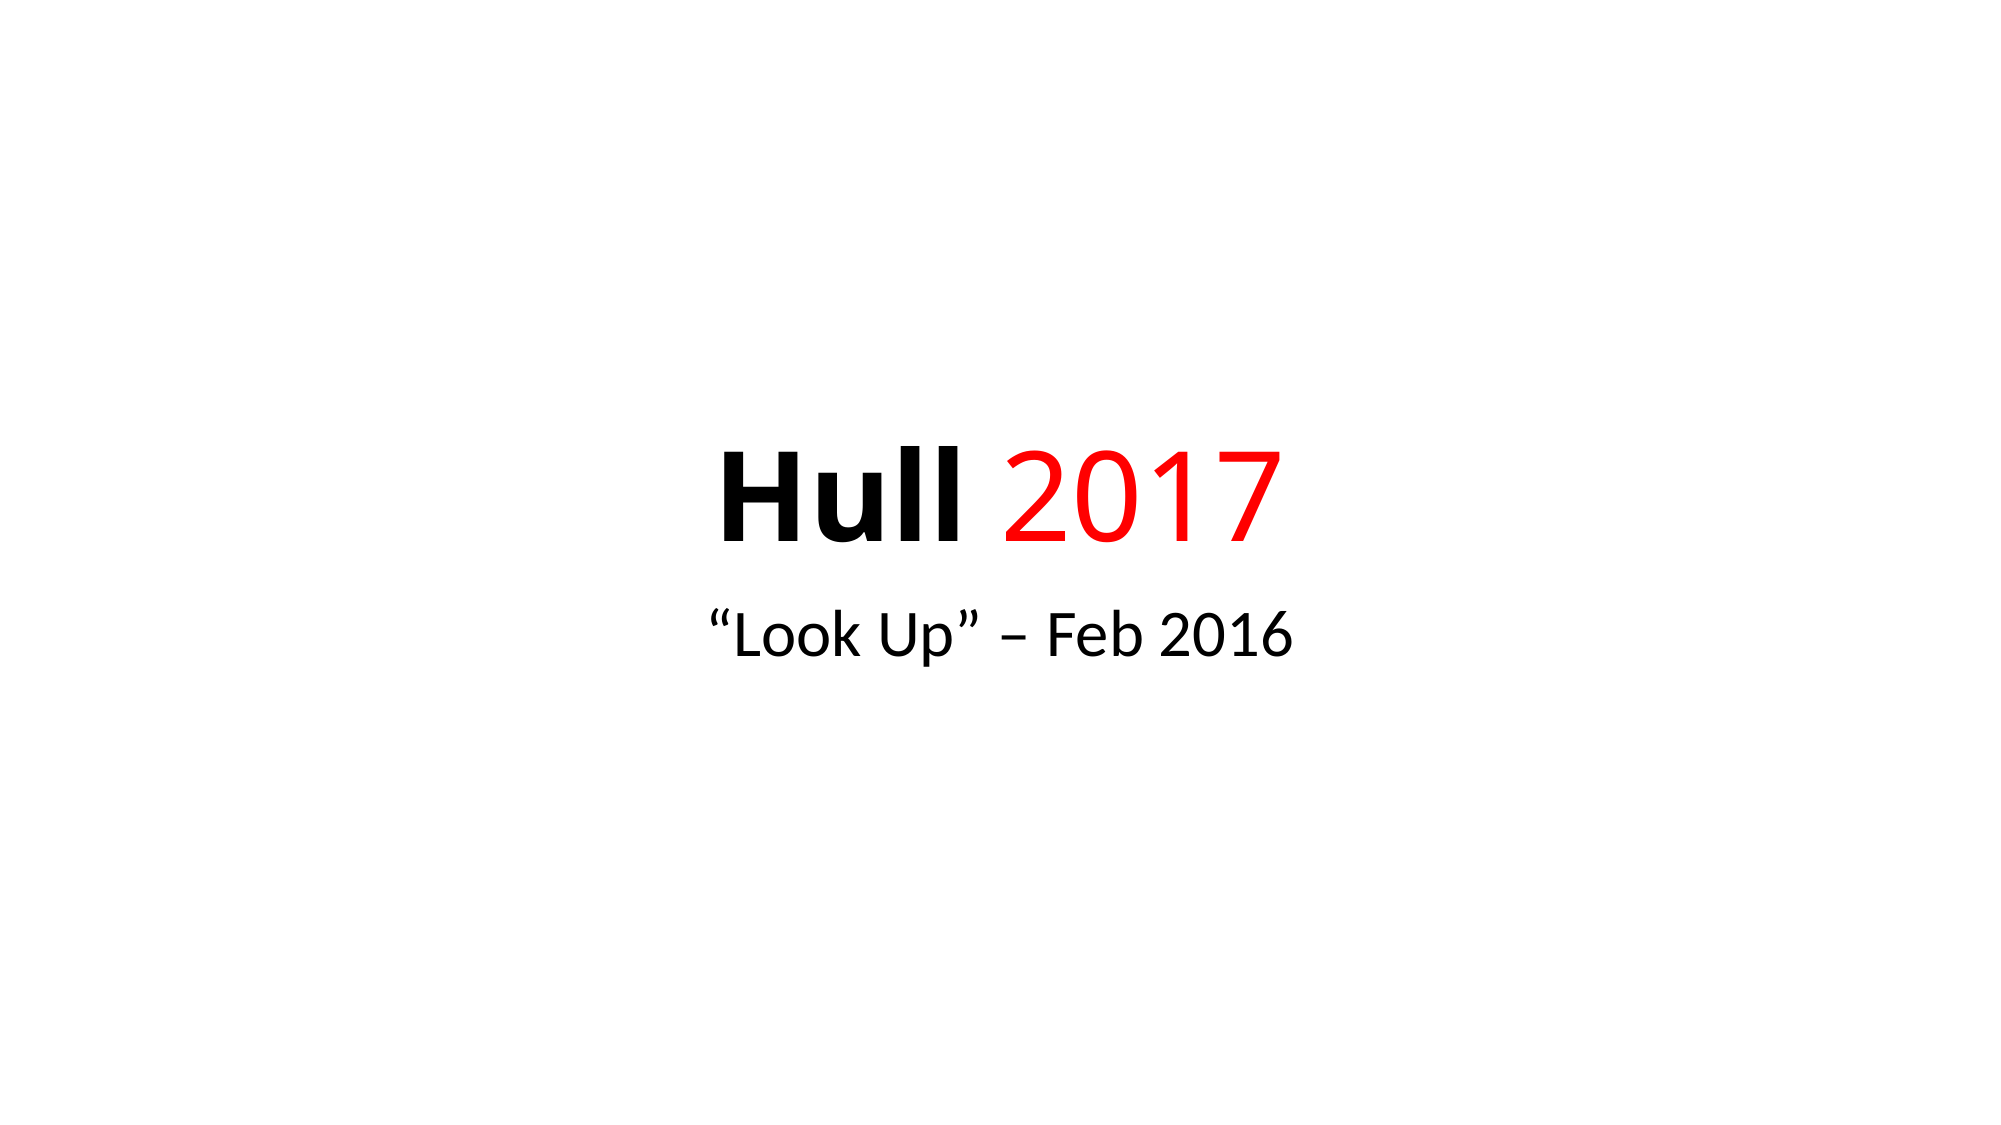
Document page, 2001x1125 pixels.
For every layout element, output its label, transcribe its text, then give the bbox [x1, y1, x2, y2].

subtitle “Look Up” – Feb 2016 [249, 590, 1750, 863]
title Hull 2017 [249, 184, 1750, 576]
